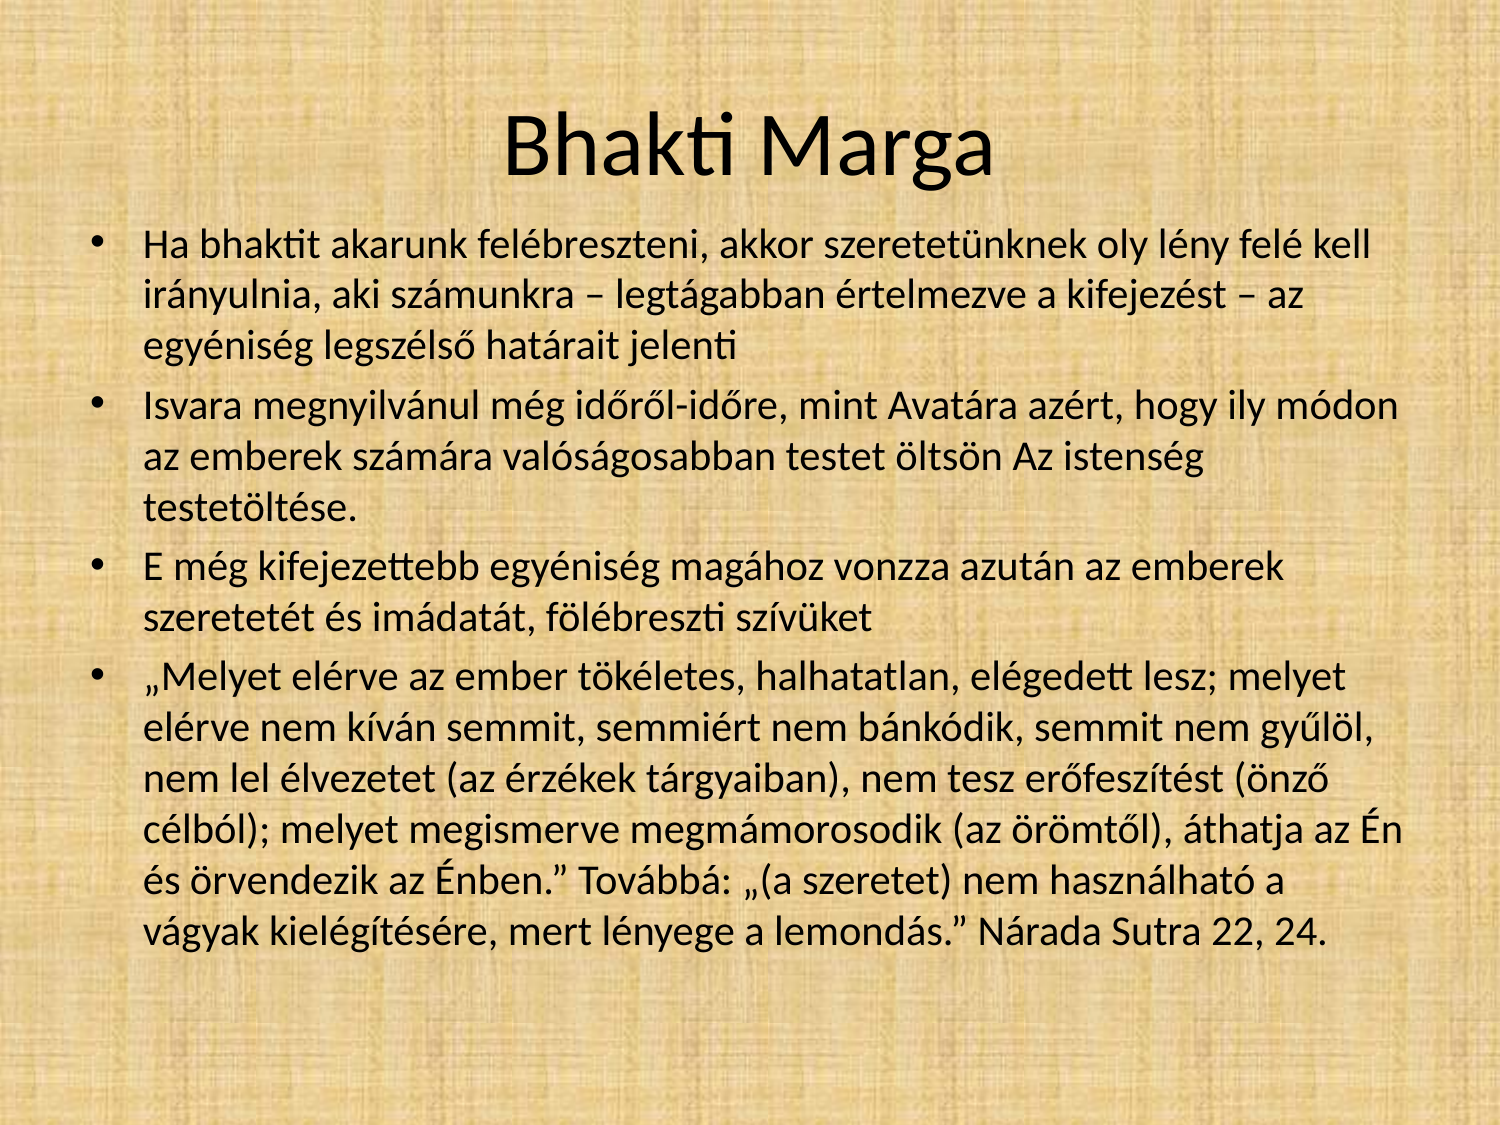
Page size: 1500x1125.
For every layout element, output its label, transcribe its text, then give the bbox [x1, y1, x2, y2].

title Bhakti Marga [75, 45, 1425, 233]
picture [0, 0, 1500, 1125]
list Ha bhaktit akarunk felébreszteni, akkor szeretetünknek oly lény felé kell irányulnia, aki számunkra – legtágabban értelmezve a kifejezést – az egyéniség legszélső határait jelenti Isvara megnyilvánul még időről-időre, mint Avatára azért, hogy ily módon az emberek számára valóságosabban testet öltsön Az istenség testetöltése. E még kifejezettebb egyéniség magához vonzza azután az emberek szeretetét és imádatát, fölébreszti szívüket „Melyet elérve az ember tökéletes, halhatatlan, elégedett lesz; melyet elérve nem kíván semmit, semmiért nem bánkódik, semmit nem gyűlöl, nem lel élvezetet (az érzékek tárgyaiban), nem tesz erőfeszítést (önző célból); melyet megismerve megmámorosodik (az örömtől), áthatja az Én és örvendezik az Énben.” Továbbá: „(a szeretet) nem használható a vágyak kielégítésére, mert lényege a lemondás.” Nárada Sutra 22, 24. [75, 208, 1424, 1005]
